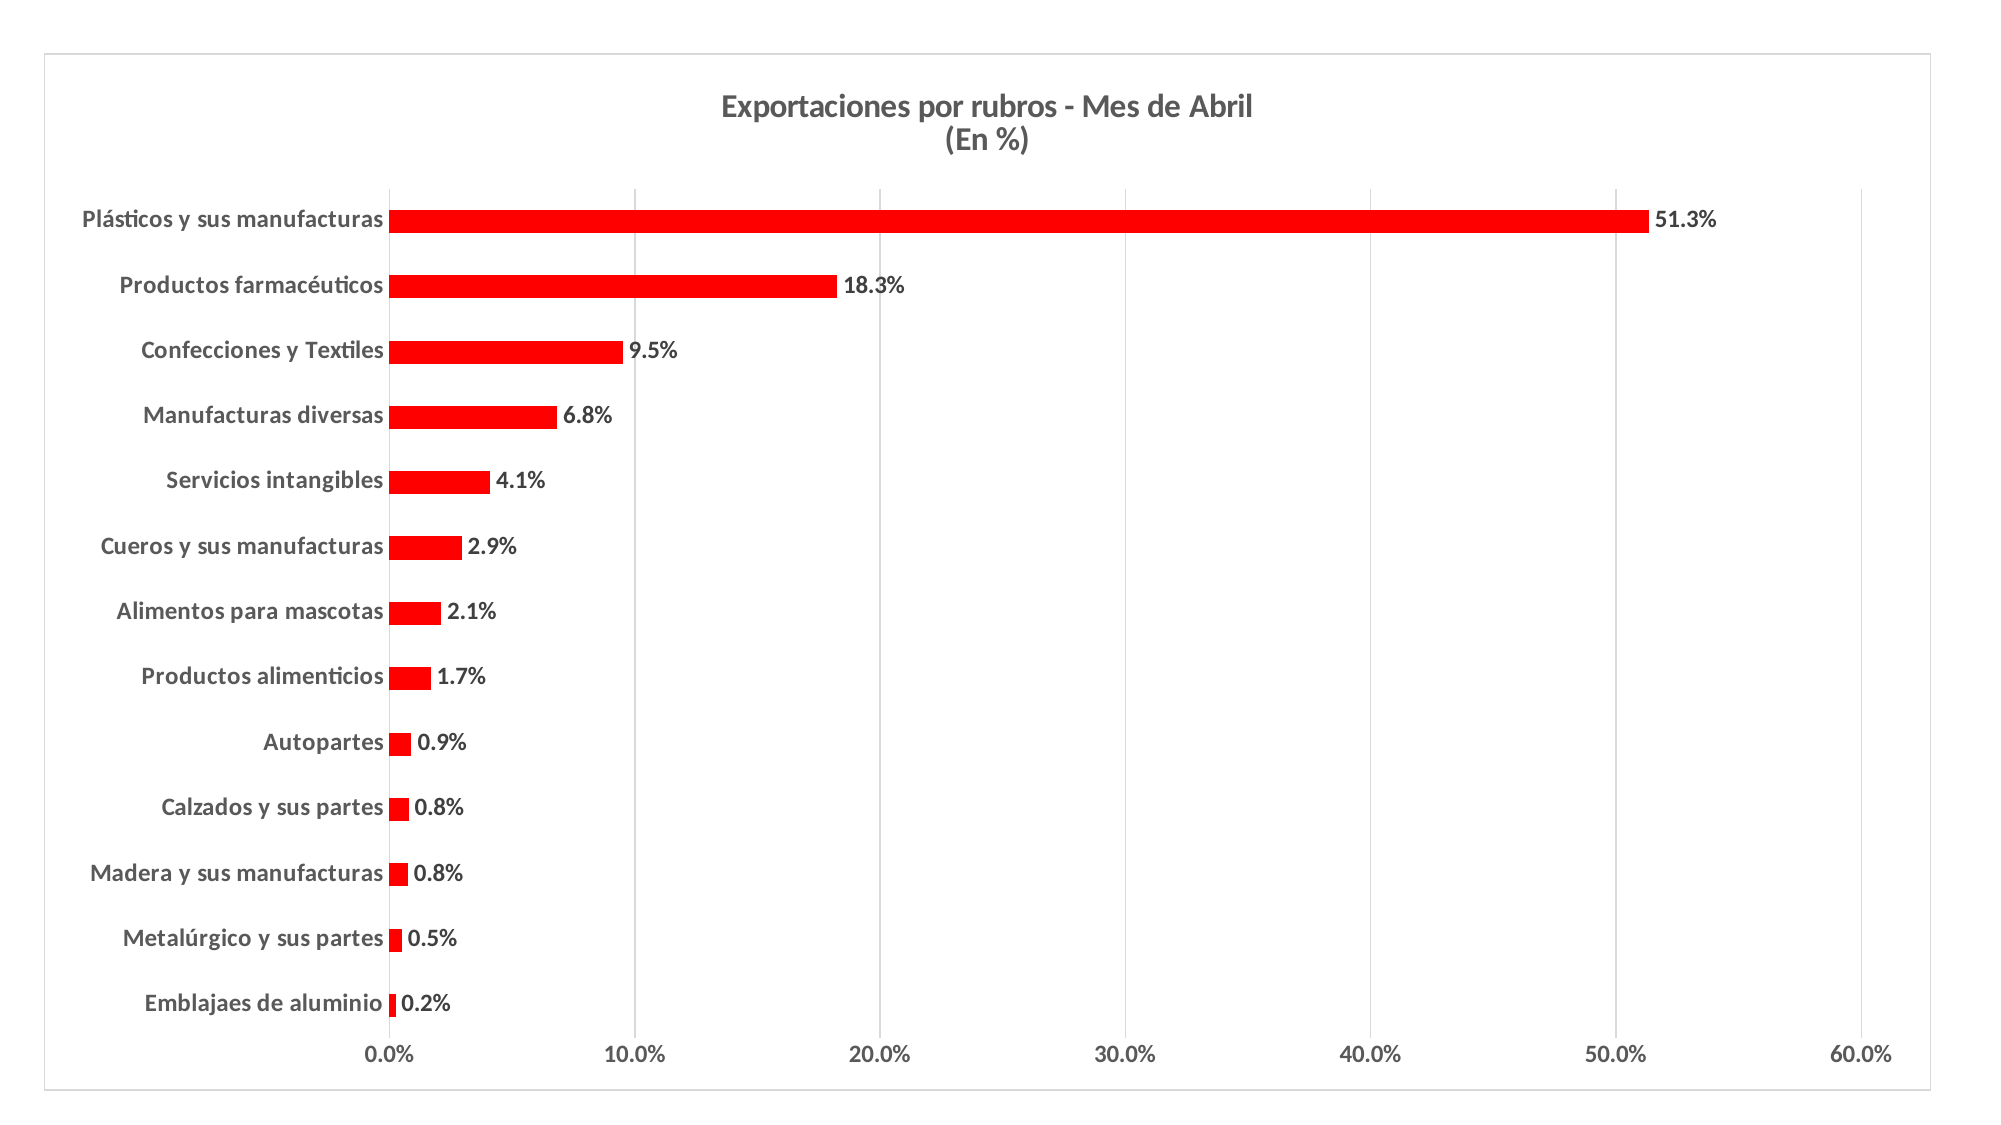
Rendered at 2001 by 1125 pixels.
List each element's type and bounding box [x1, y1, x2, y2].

chart [43, 53, 1932, 1091]
